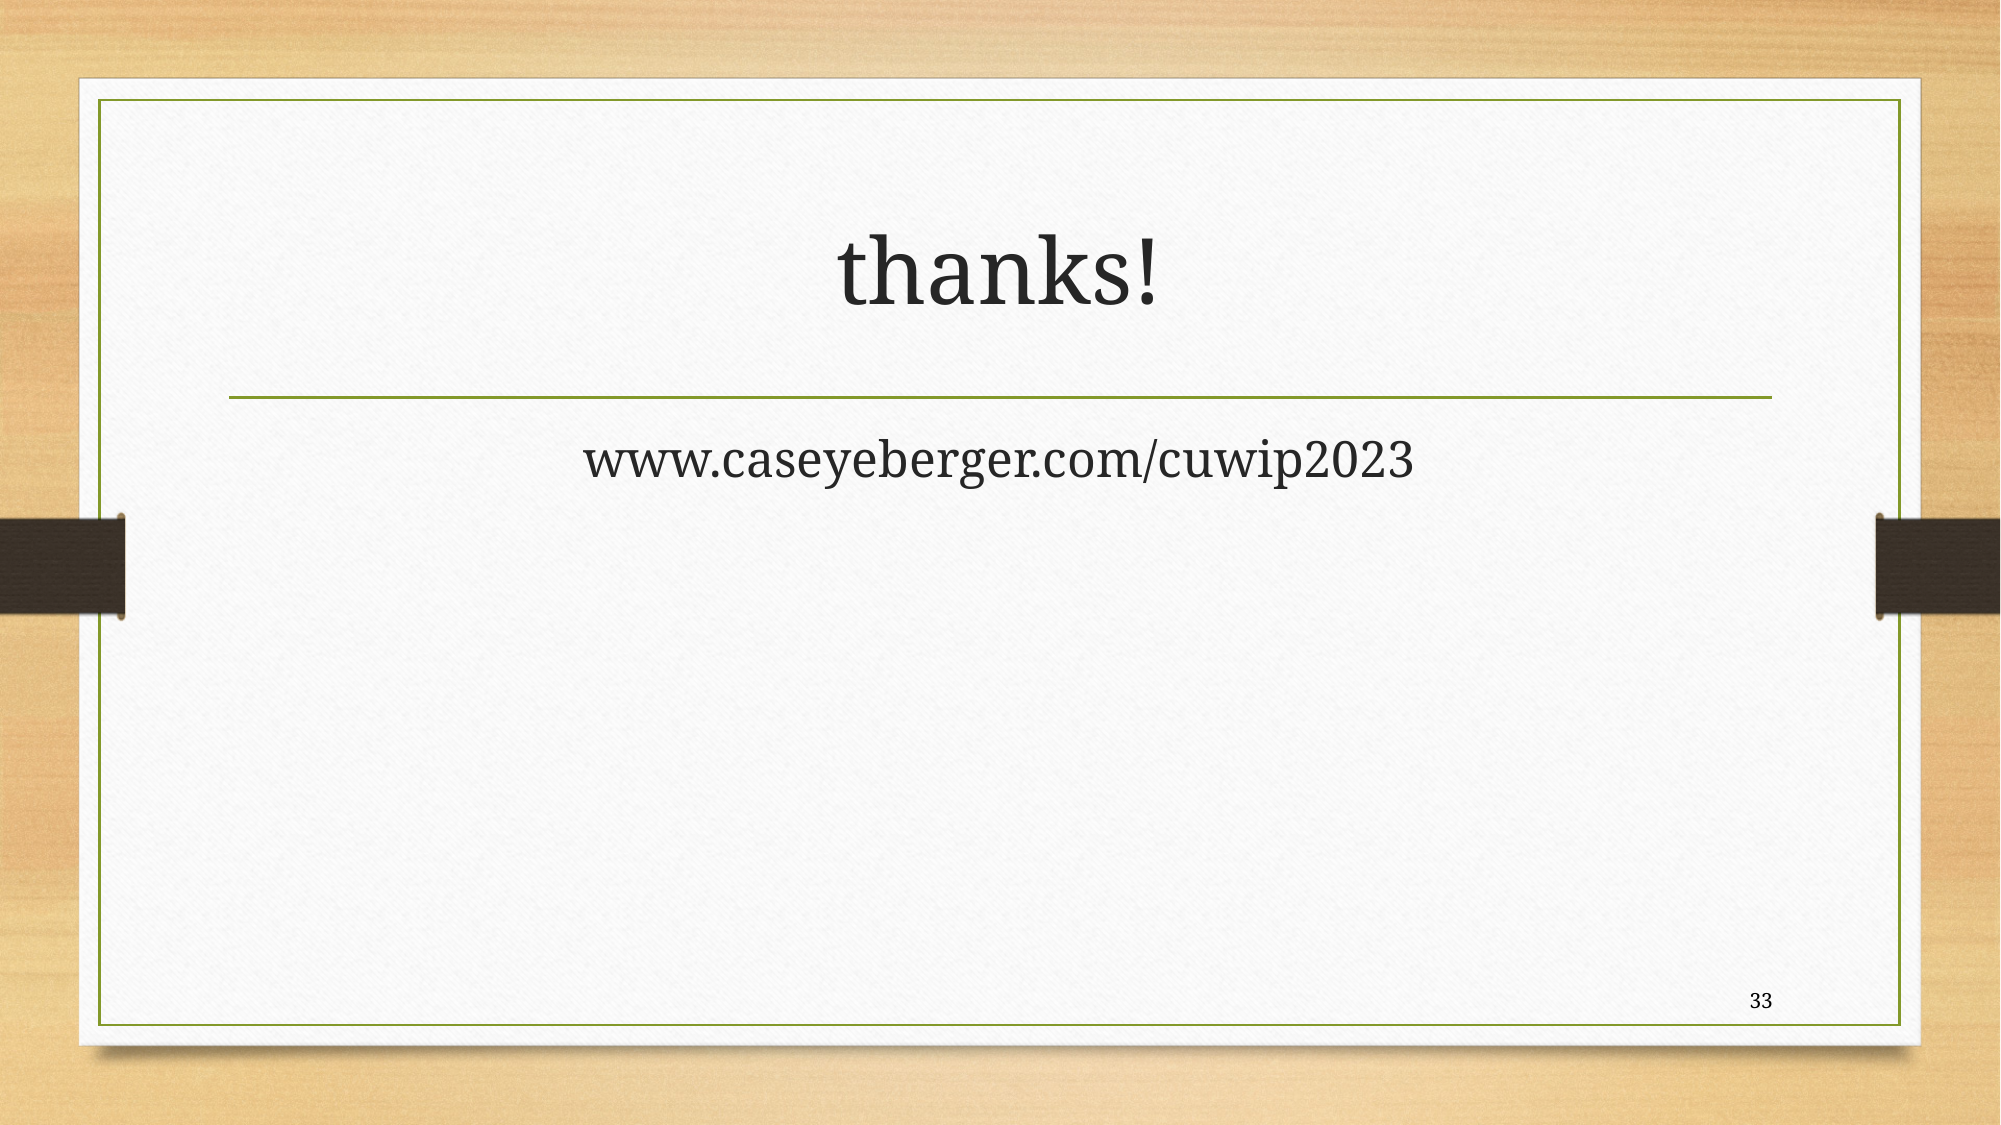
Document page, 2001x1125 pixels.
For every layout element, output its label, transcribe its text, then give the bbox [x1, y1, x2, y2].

picture [0, 0, 2001, 1125]
slide_number 33 [1698, 979, 1788, 1025]
title thanks! [212, 161, 1788, 375]
list www.caseyeberger.com/cuwip2023 [212, 419, 1788, 964]
